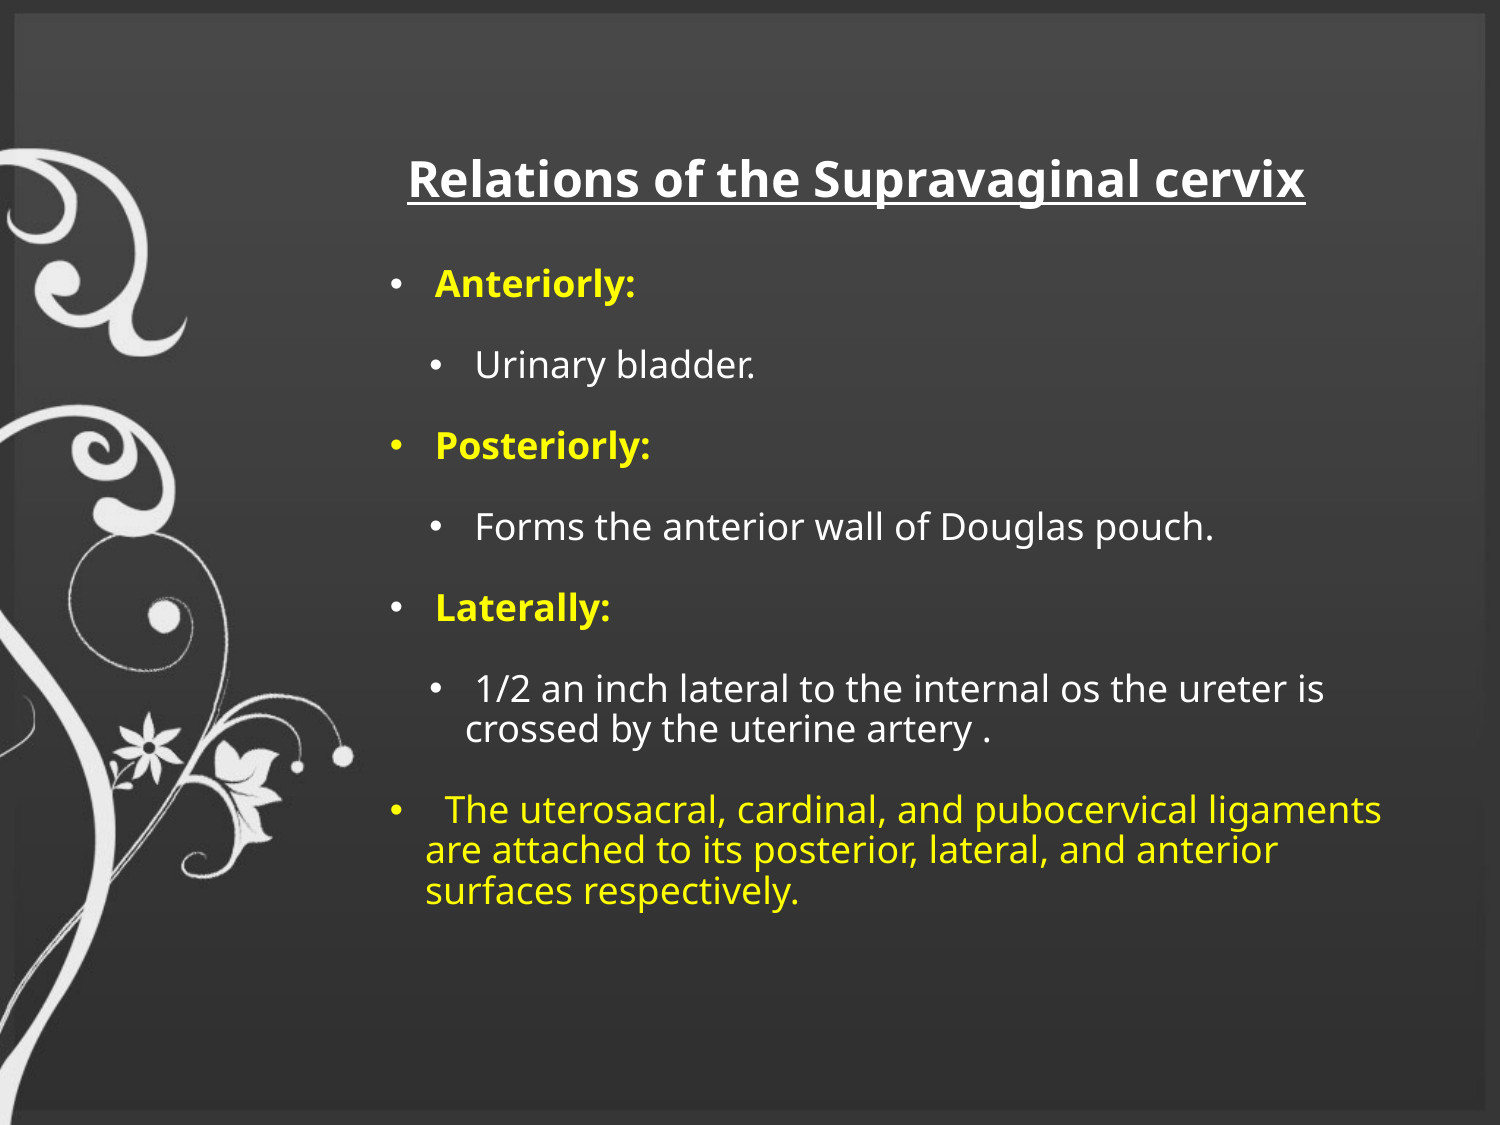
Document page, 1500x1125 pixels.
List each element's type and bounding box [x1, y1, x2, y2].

list [0, 0, 1500, 1125]
